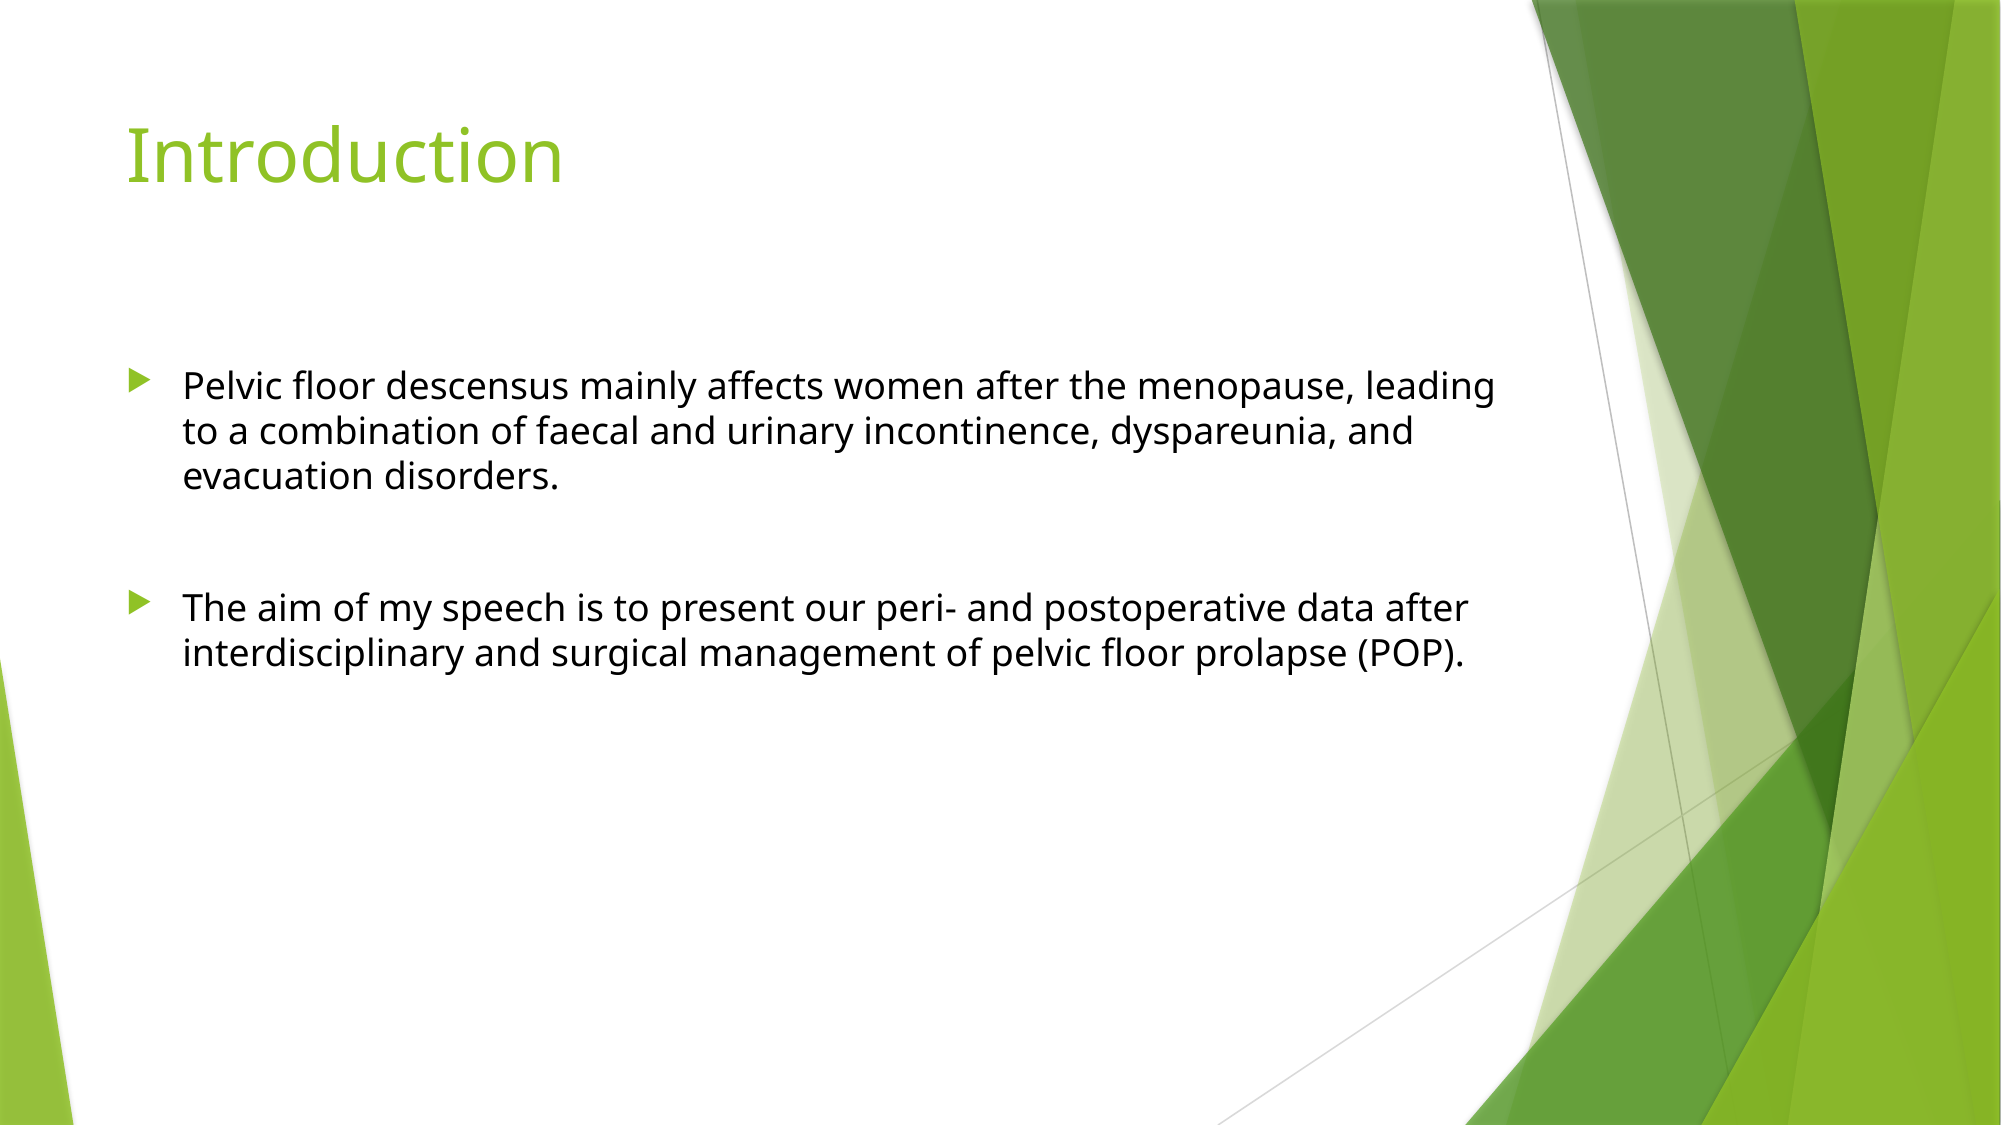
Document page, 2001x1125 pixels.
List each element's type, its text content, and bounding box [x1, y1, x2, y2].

title Introduction [111, 99, 1522, 317]
list Pelvic floor descensus mainly affects women after the menopause, leading to a combination of faecal and urinary incontinence, dyspareunia, and evacuation disorders. The aim of my speech is to present our peri- and postoperative data after interdisciplinary and surgical management of pelvic floor prolapse (POP). [111, 354, 1522, 992]
